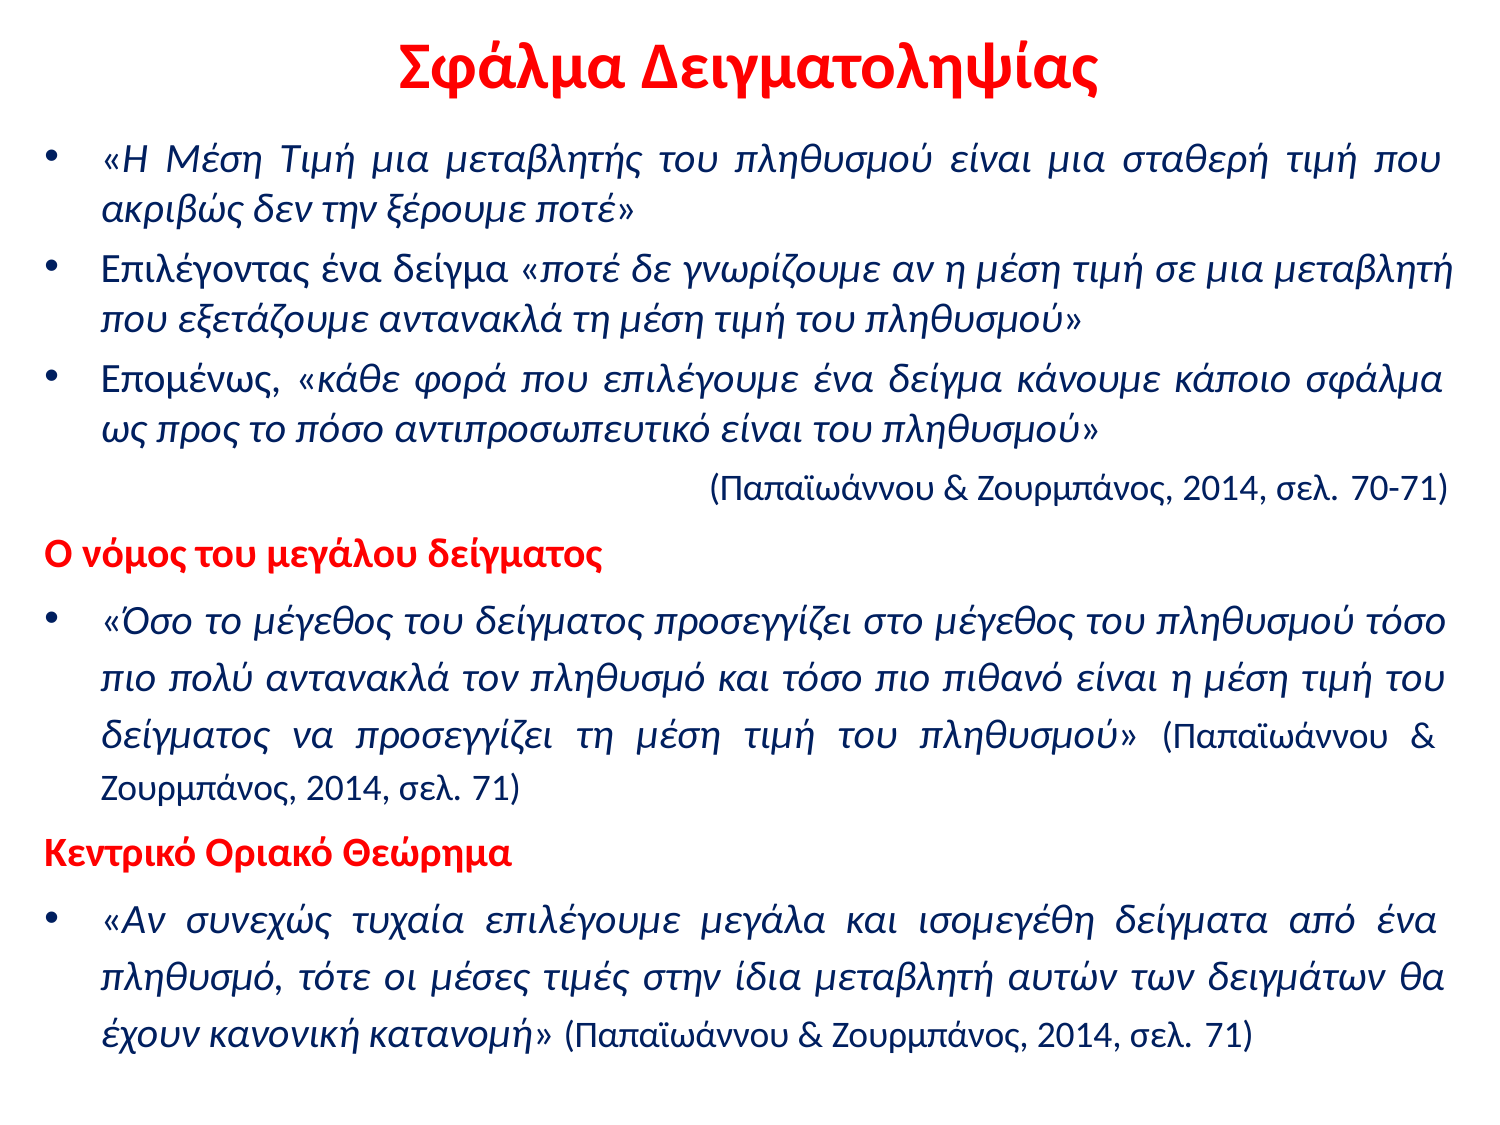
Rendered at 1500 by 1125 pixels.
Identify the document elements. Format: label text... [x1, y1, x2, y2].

title Σφάλμα Δειγματοληψίας [397, 19, 1103, 128]
text_box «Η Μέση Τιμή μια μεταβλητής του πληθυσμού είναι μια σταθερή τιμή που ακριβώς δεν την ξέρουμε ποτέ» Επιλέγοντας ένα δείγμα «ποτέ δε γνωρίζουμε αν η μέση τιμή σε μια μεταβλητή που εξετάζουμε αντανακλά τη μέση τιμή του πληθυσμού» Επομένως, «κάθε φορά που επιλέγουμε ένα δείγμα κάνουμε κάποιο σφάλμα ως προς το πόσο αντιπροσωπευτικό είναι του πληθυσμού» (Παπαϊωάννου & Ζουρμπάνος, 2014, σελ. 70-71) Ο νόμος του μεγάλου δείγματος «Όσο το μέγεθος του δείγματος προσεγγίζει στο μέγεθος του πληθυσμού τόσο πιο πολύ αντανακλά τον πληθυσμό και τόσο πιο πιθανό είναι η μέση τιμή του δείγματος να προσεγγίζει τη μέση τιμή του πληθυσμού» (Παπαϊωάννου & Ζουρμπάνος, 2014, σελ. 71) Κεντρικό Οριακό Θεώρημα «Αν συνεχώς τυχαία επιλέγουμε μεγάλα και ισομεγέθη δείγματα από ένα πληθυσμό, τότε οι μέσες τιμές στην ίδια μεταβλητή αυτών των δειγμάτων θα έχουν κανονική κατανομή» (Παπαϊωάννου & Ζουρμπάνος, 2014, σελ. 71) [42, 128, 1459, 1056]
